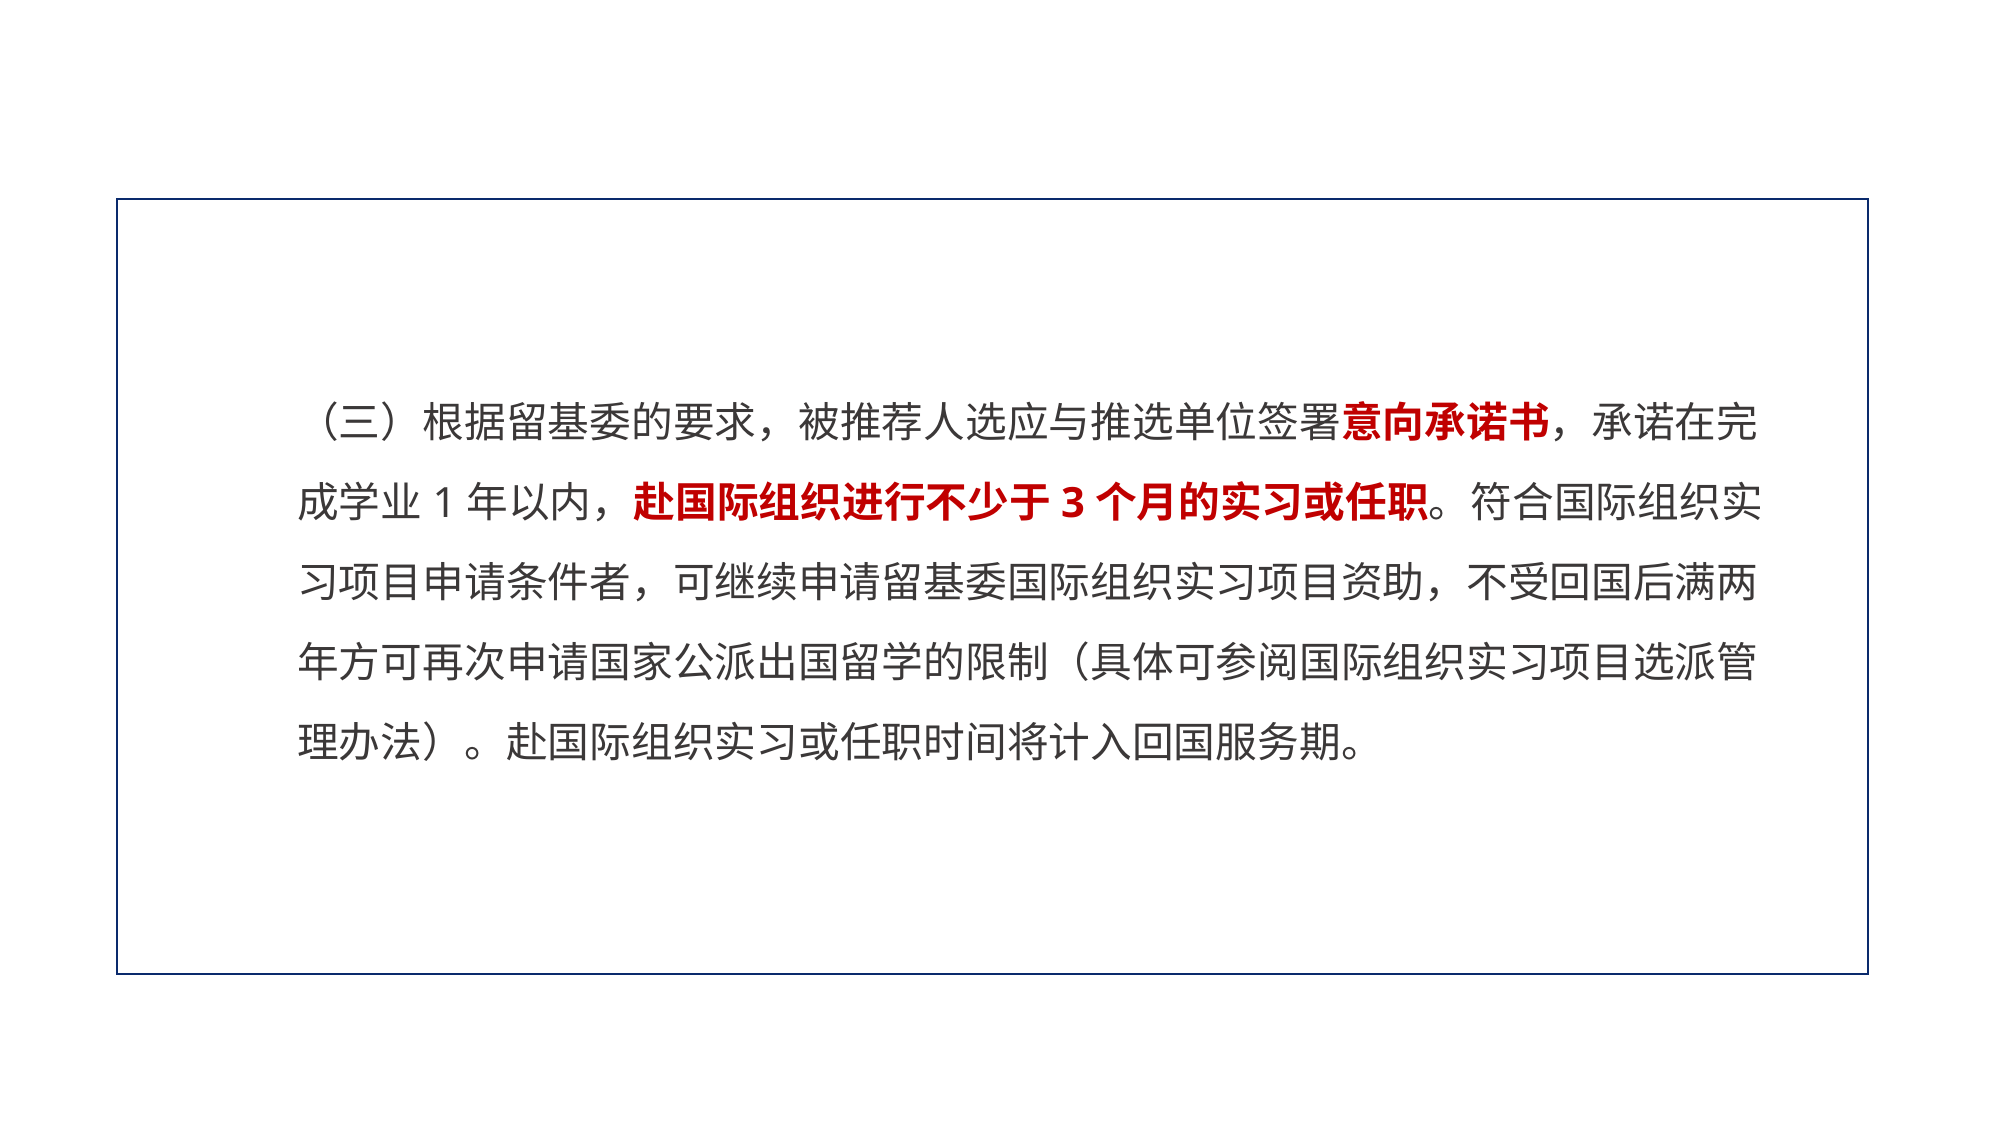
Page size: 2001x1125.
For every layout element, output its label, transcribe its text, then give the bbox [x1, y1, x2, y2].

text_box [116, 198, 1869, 975]
text_box （三）根据留基委的要求，被推荐人选应与推选单位签署意向承诺书，承诺在完成学业1年以内，赴国际组织进行不少于3个月的实习或任职。符合国际组织实习项目申请条件者，可继续申请留基委国际组织实习项目资助，不受回国后满两年方可再次申请国家公派出国留学的限制（具体可参阅国际组织实习项目选派管理办法）。赴国际组织实习或任职时间将计入回国服务期。 [282, 358, 1792, 773]
